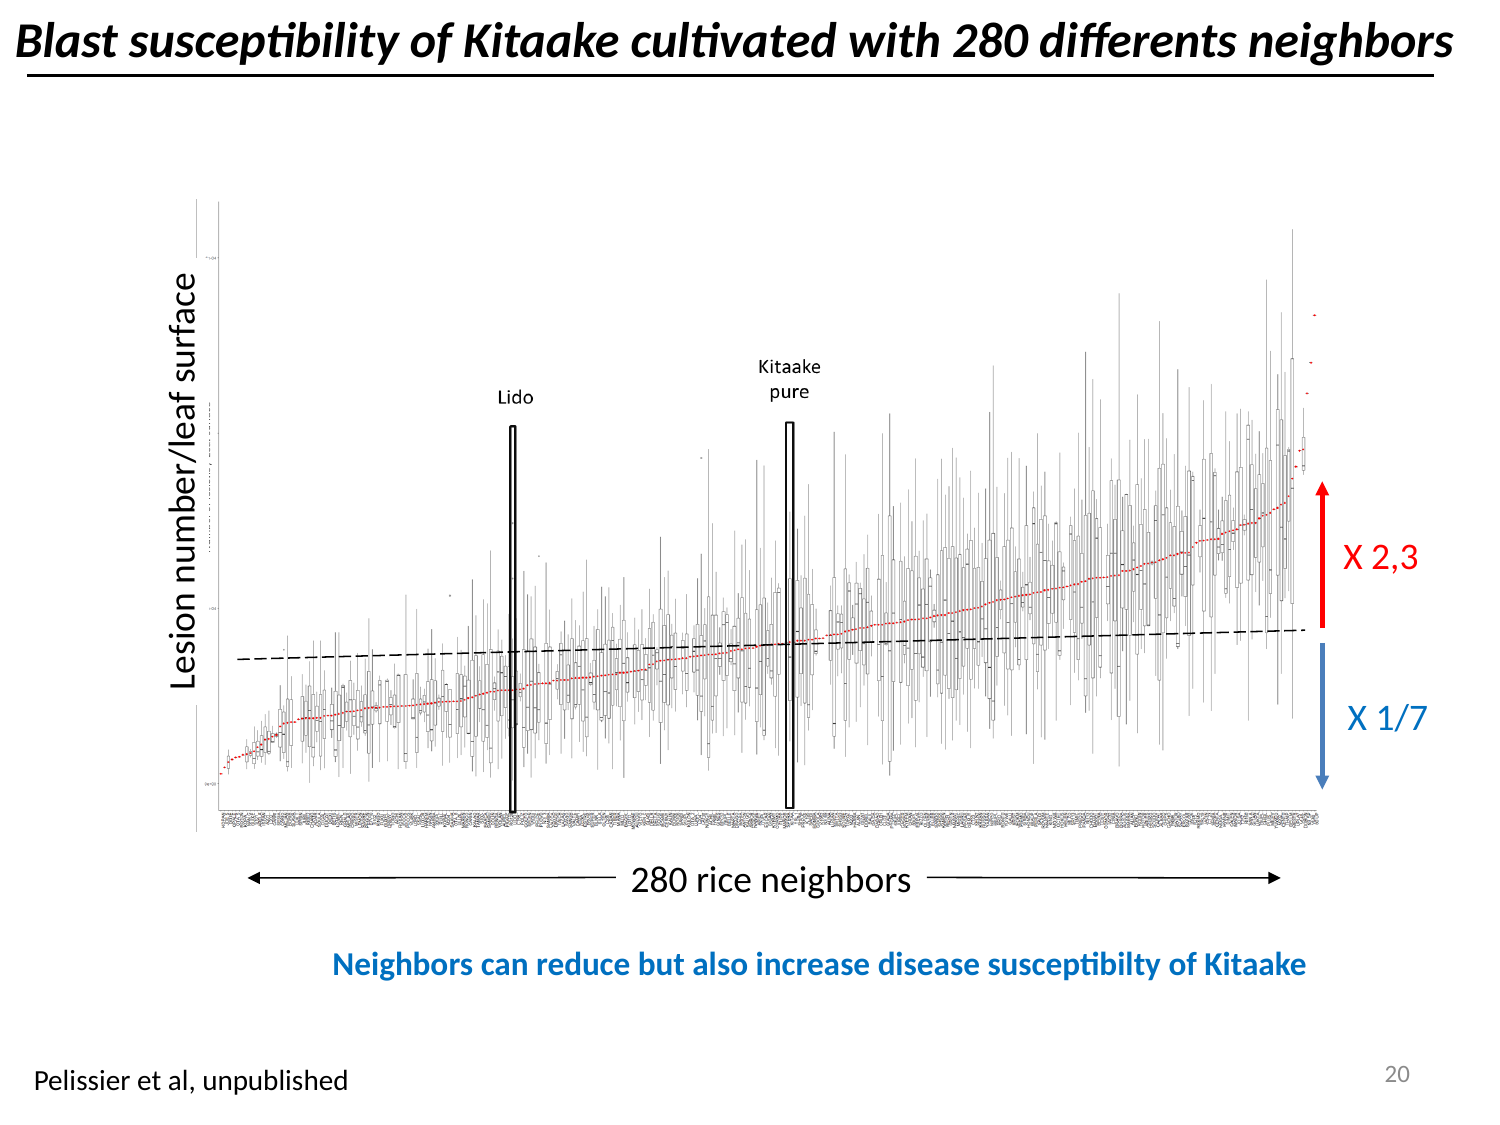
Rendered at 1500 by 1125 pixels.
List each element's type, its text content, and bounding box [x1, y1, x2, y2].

text_box Neighbors can reduce but also increase disease susceptibilty of Kitaake [284, 934, 1357, 990]
text_box Blast susceptibility of Kitaake cultivated with 280 differents neighbors [0, 0, 1500, 75]
picture [194, 199, 1319, 832]
text_box Lesion number/leaf surface [149, 258, 189, 705]
text_box 280 rice neighbors [615, 847, 927, 908]
text_box X 1/7 [1332, 685, 1444, 746]
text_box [237, 629, 1306, 660]
slide_number 20 [1074, 1042, 1425, 1103]
text_box X 2,3 [1328, 524, 1434, 585]
text_box Pelissier et al, unpublished [19, 1053, 550, 1104]
